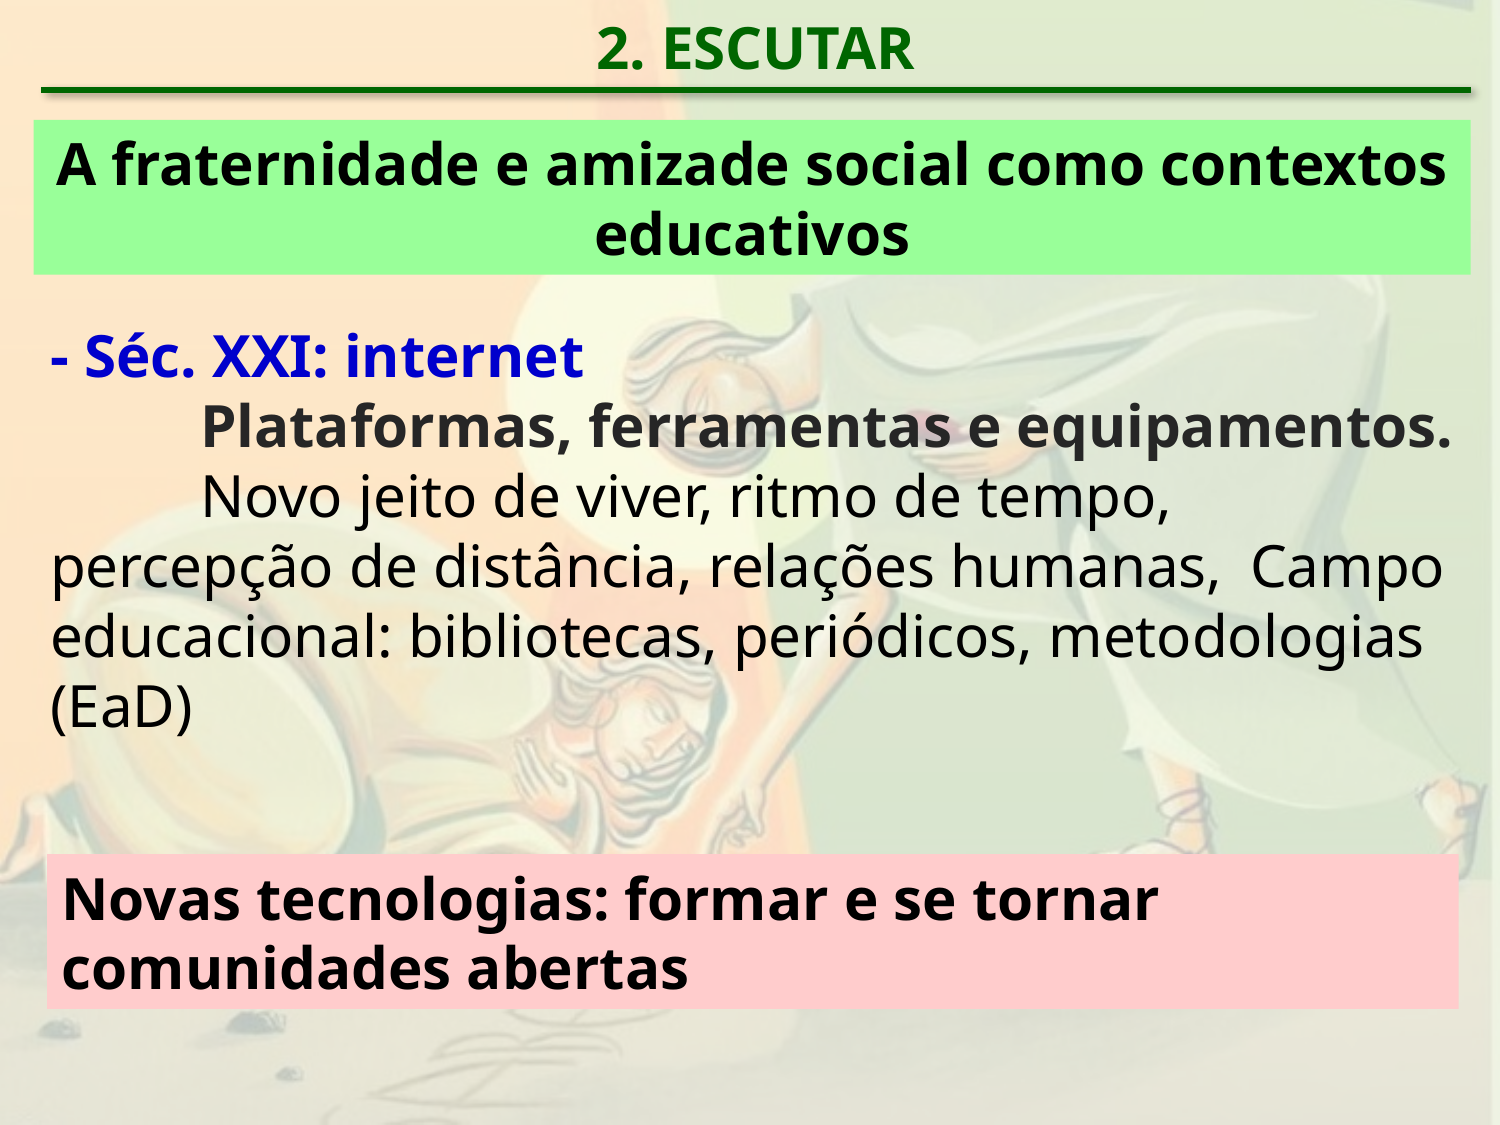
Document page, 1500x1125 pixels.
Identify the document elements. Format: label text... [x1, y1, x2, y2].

text_box 2. ESCUTAR [41, 6, 1471, 85]
text_box - Séc. XXI: internet Plataformas, ferramentas e equipamentos. Novo jeito de viver, ritmo de tempo, percepção de distância, relações humanas, Campo educacional: bibliotecas, periódicos, metodologias (EaD) [35, 311, 1471, 746]
text_box Novas tecnologias: formar e se tornar comunidades abertas [47, 854, 1459, 1009]
text_box A fraternidade e amizade social como contextos educativos [33, 119, 1471, 275]
